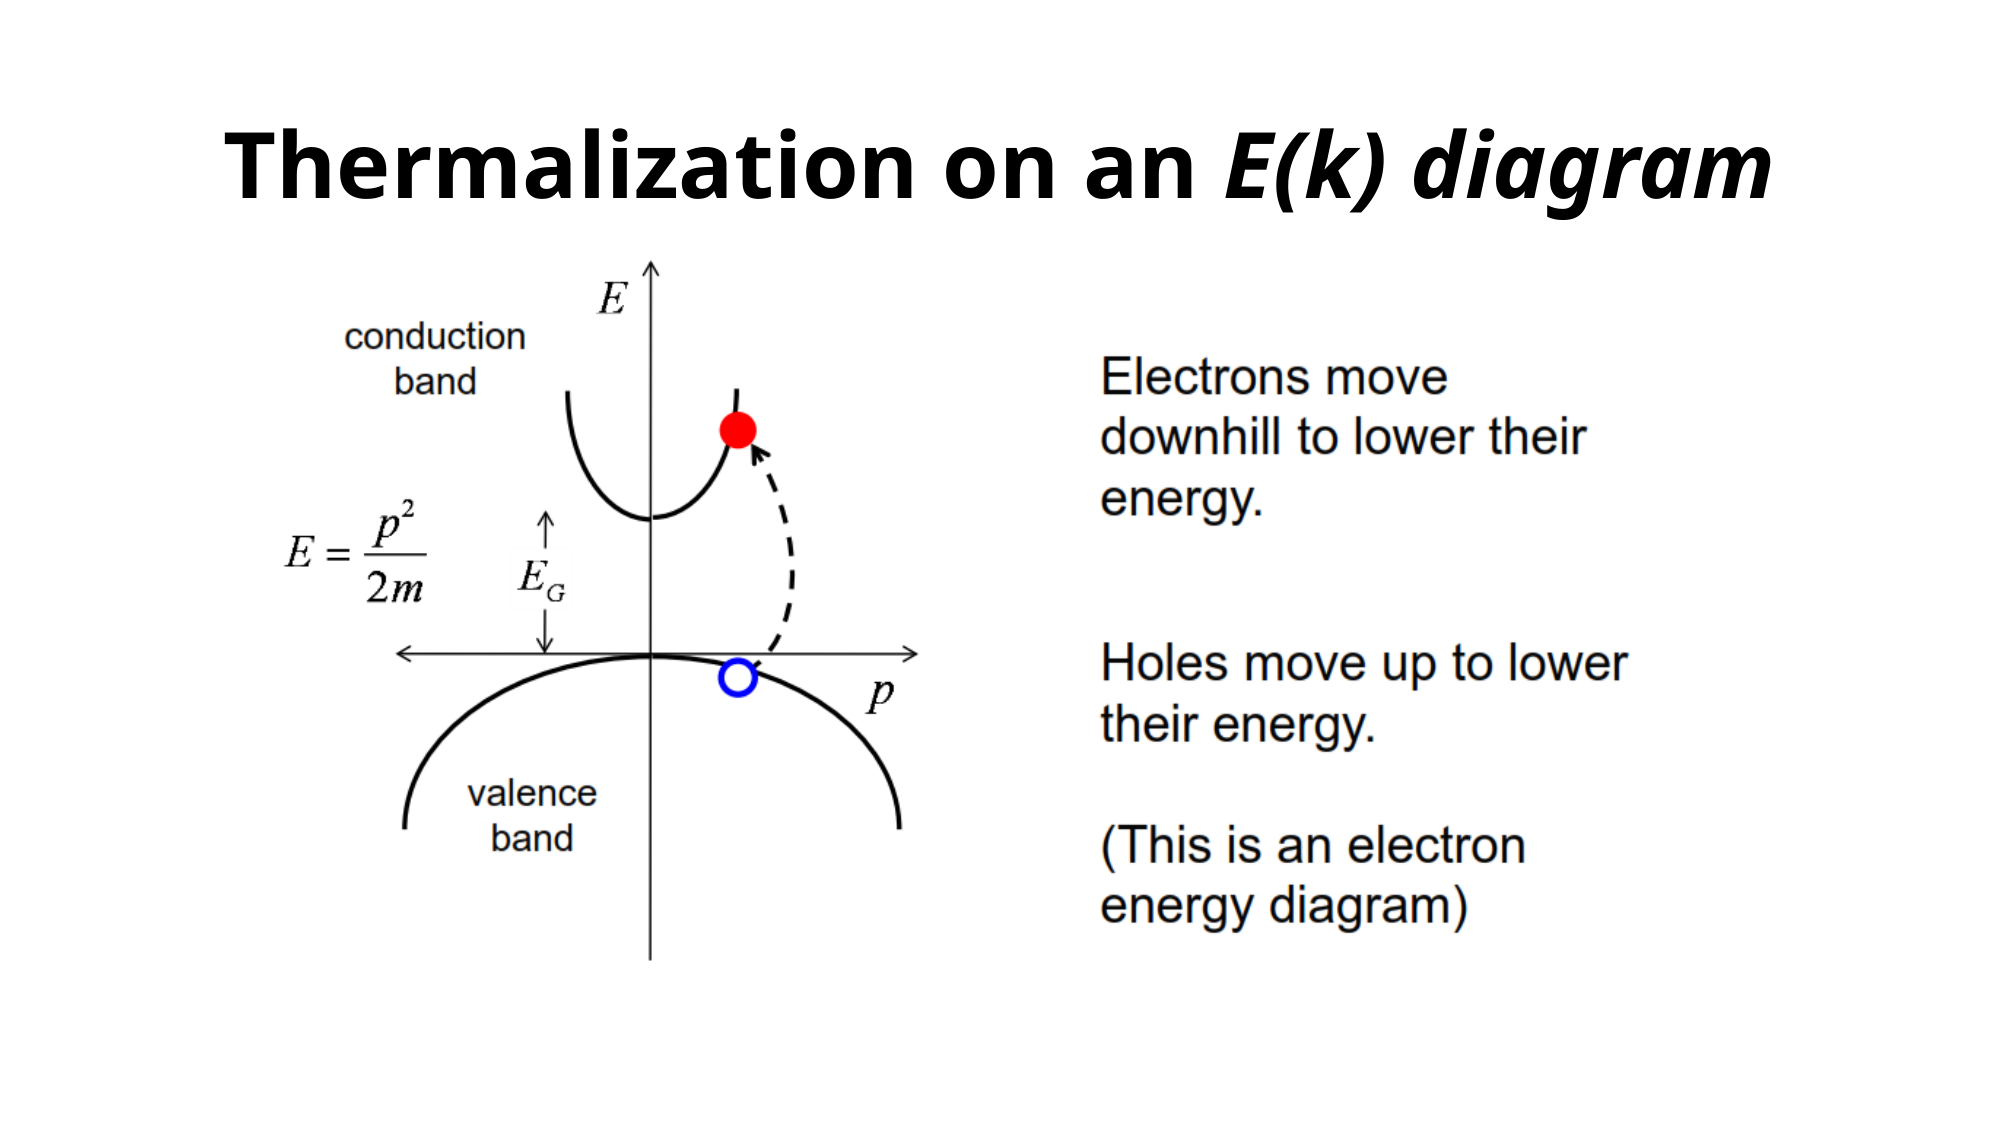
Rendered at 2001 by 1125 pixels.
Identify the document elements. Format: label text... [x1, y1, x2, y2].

title Thermalization on an E(k) diagram [137, 59, 1863, 278]
picture [249, 250, 1682, 1025]
